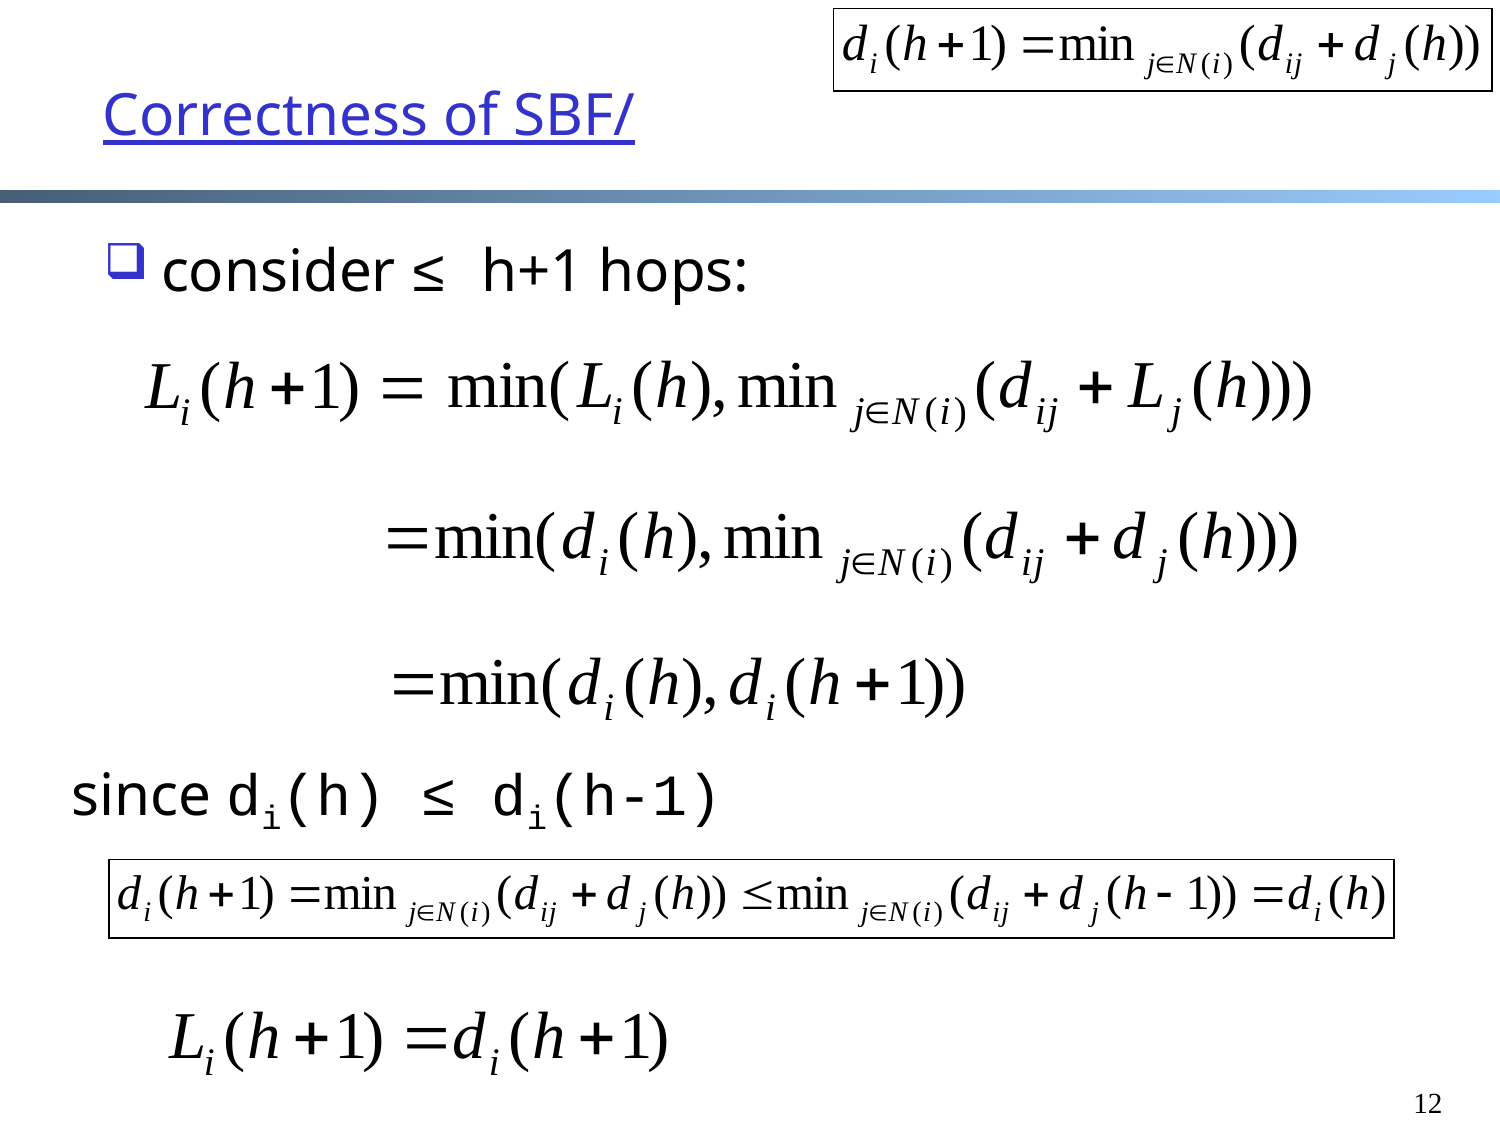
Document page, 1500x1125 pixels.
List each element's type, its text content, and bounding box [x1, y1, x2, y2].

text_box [157, 991, 682, 1093]
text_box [371, 490, 1315, 598]
slide_number 12 [1387, 1076, 1459, 1125]
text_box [437, 340, 1325, 447]
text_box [833, 9, 1492, 91]
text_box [132, 341, 424, 443]
list consider ≤ h+1 hops: [89, 225, 1411, 1023]
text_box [50, 749, 1394, 938]
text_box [376, 636, 980, 738]
